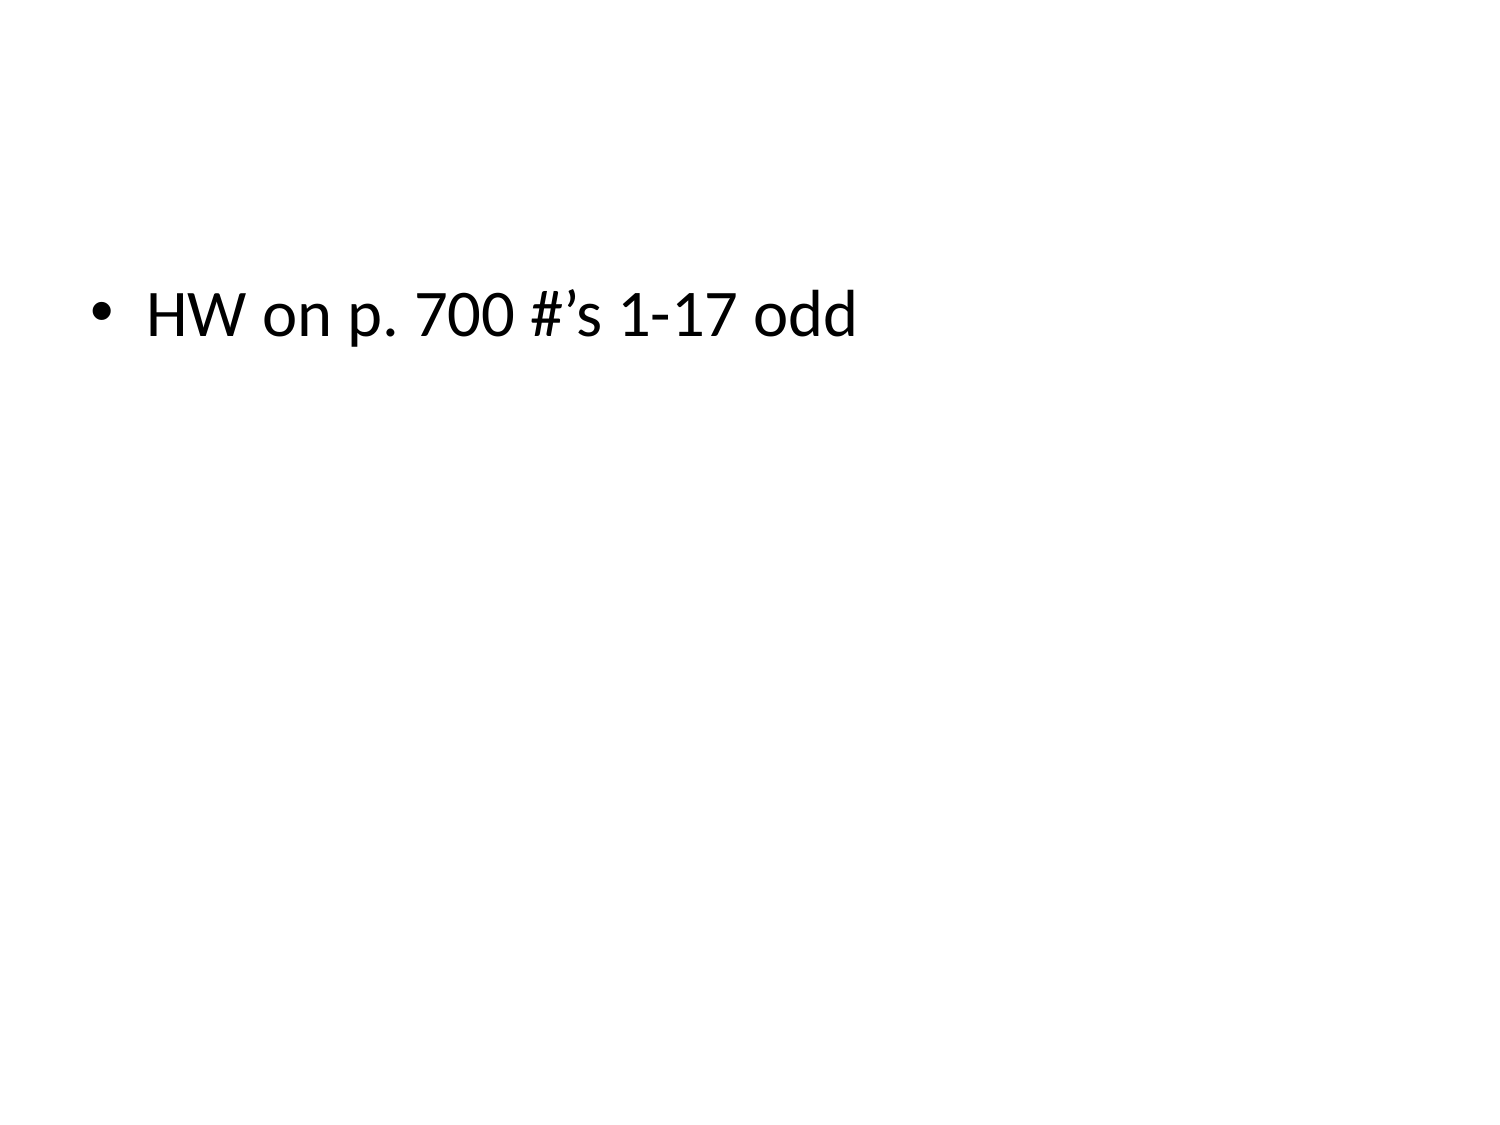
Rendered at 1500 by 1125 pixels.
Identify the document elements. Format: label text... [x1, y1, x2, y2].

list HW on p. 700 #’s 1-17 odd [75, 262, 1425, 1005]
